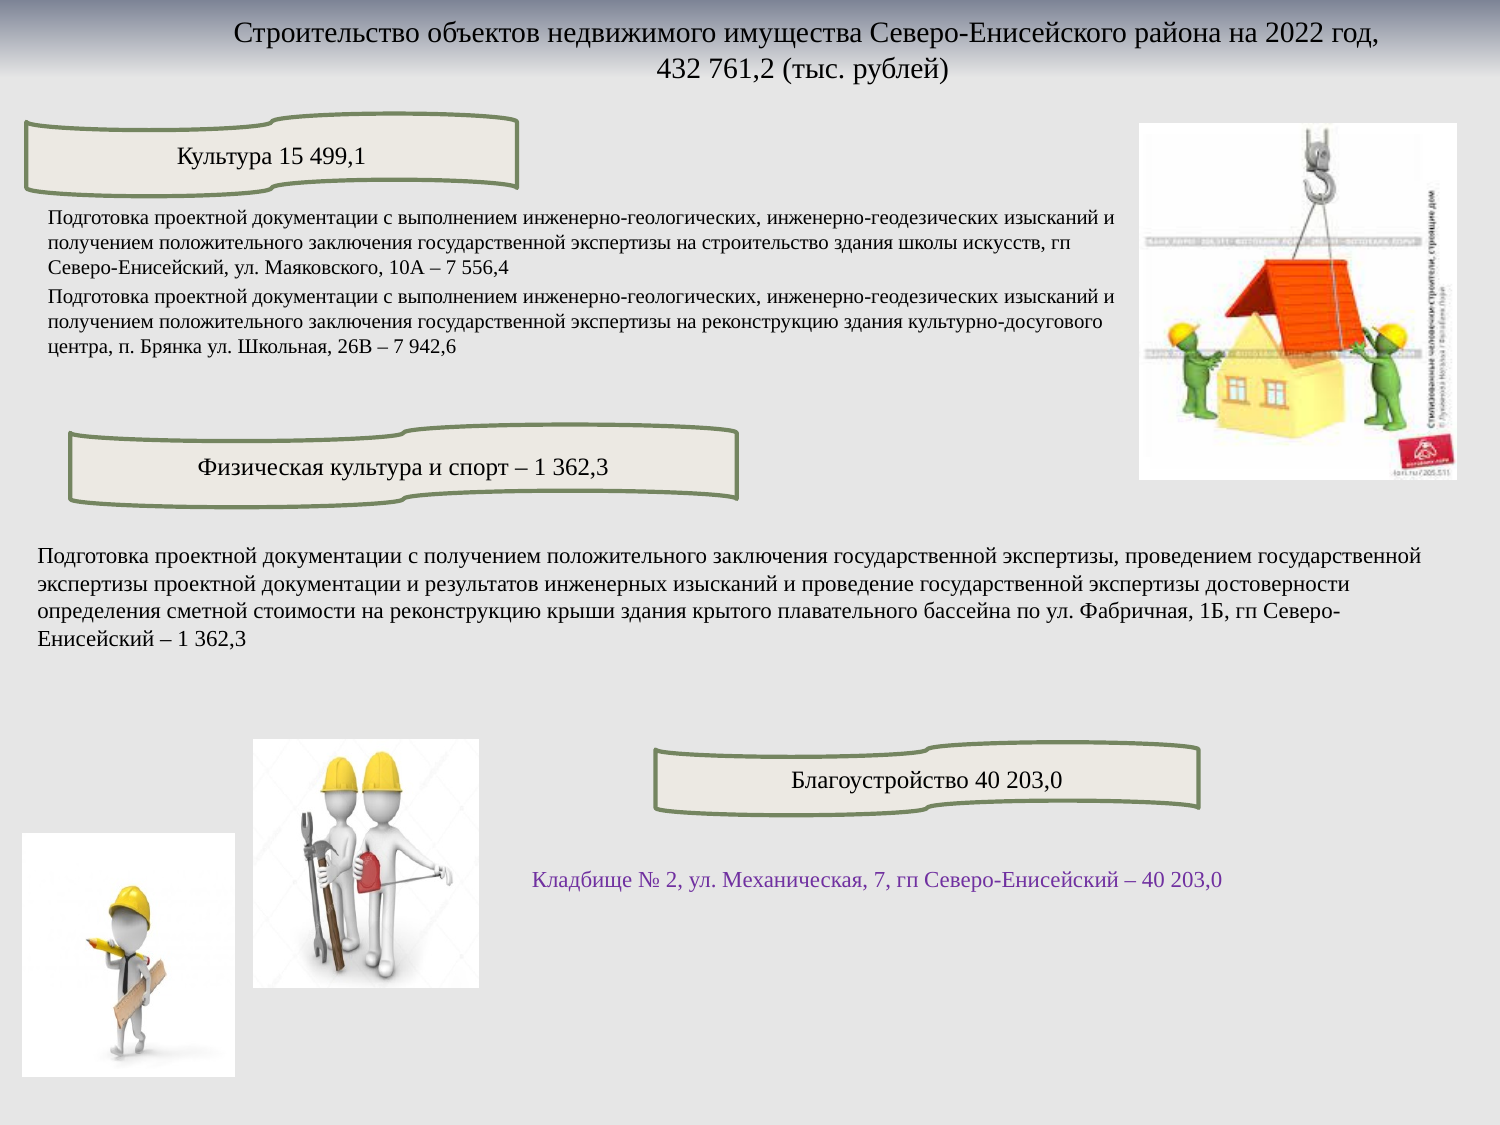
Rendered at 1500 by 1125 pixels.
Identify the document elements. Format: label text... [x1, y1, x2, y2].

picture [253, 739, 479, 988]
text_box Подготовка проектной документации с получением положительного заключения государственной экспертизы, проведением государственной экспертизы проектной документации и результатов инженерных изысканий и проведение государственной экспертизы достоверности определения сметной стоимости на реконструкцию крыши здания крытого плавательного бассейна по ул. Фабричная, 1Б, гп Северо-Енисейский – 1 362,3 [22, 533, 1457, 658]
text_box Кладбище № 2, ул. Механическая, 7, гп Северо-Енисейский – 40 203,0 [517, 856, 1483, 899]
picture [22, 833, 235, 1077]
text_box Физическая культура и спорт – 1 362,3 [68, 422, 739, 510]
text_box Культура 15 499,1 [24, 111, 520, 199]
list Подготовка проектной документации с выполнением инженерно-геологических, инженерно-геодезических изысканий и получением положительного заключения государственной экспертизы на строительство здания школы искусств, гп Северо-Енисейский, ул. Маяковского, 10А – 7 556,4 Подготовка проектной документации с выполнением инженерно-геологических, инженерно-геодезических изысканий и получением положительного заключения государственной экспертизы на реконструкцию здания культурно-досугового центра, п. Брянка ул. Школьная, 26В – 7 942,6 [32, 196, 1134, 374]
text_box Благоустройство 40 203,0 [653, 740, 1201, 818]
title Строительство объектов недвижимого имущества Северо-Енисейского района на 2022 год, 432 761,2 (тыс. рублей) [197, 5, 1416, 92]
picture [1139, 123, 1458, 480]
